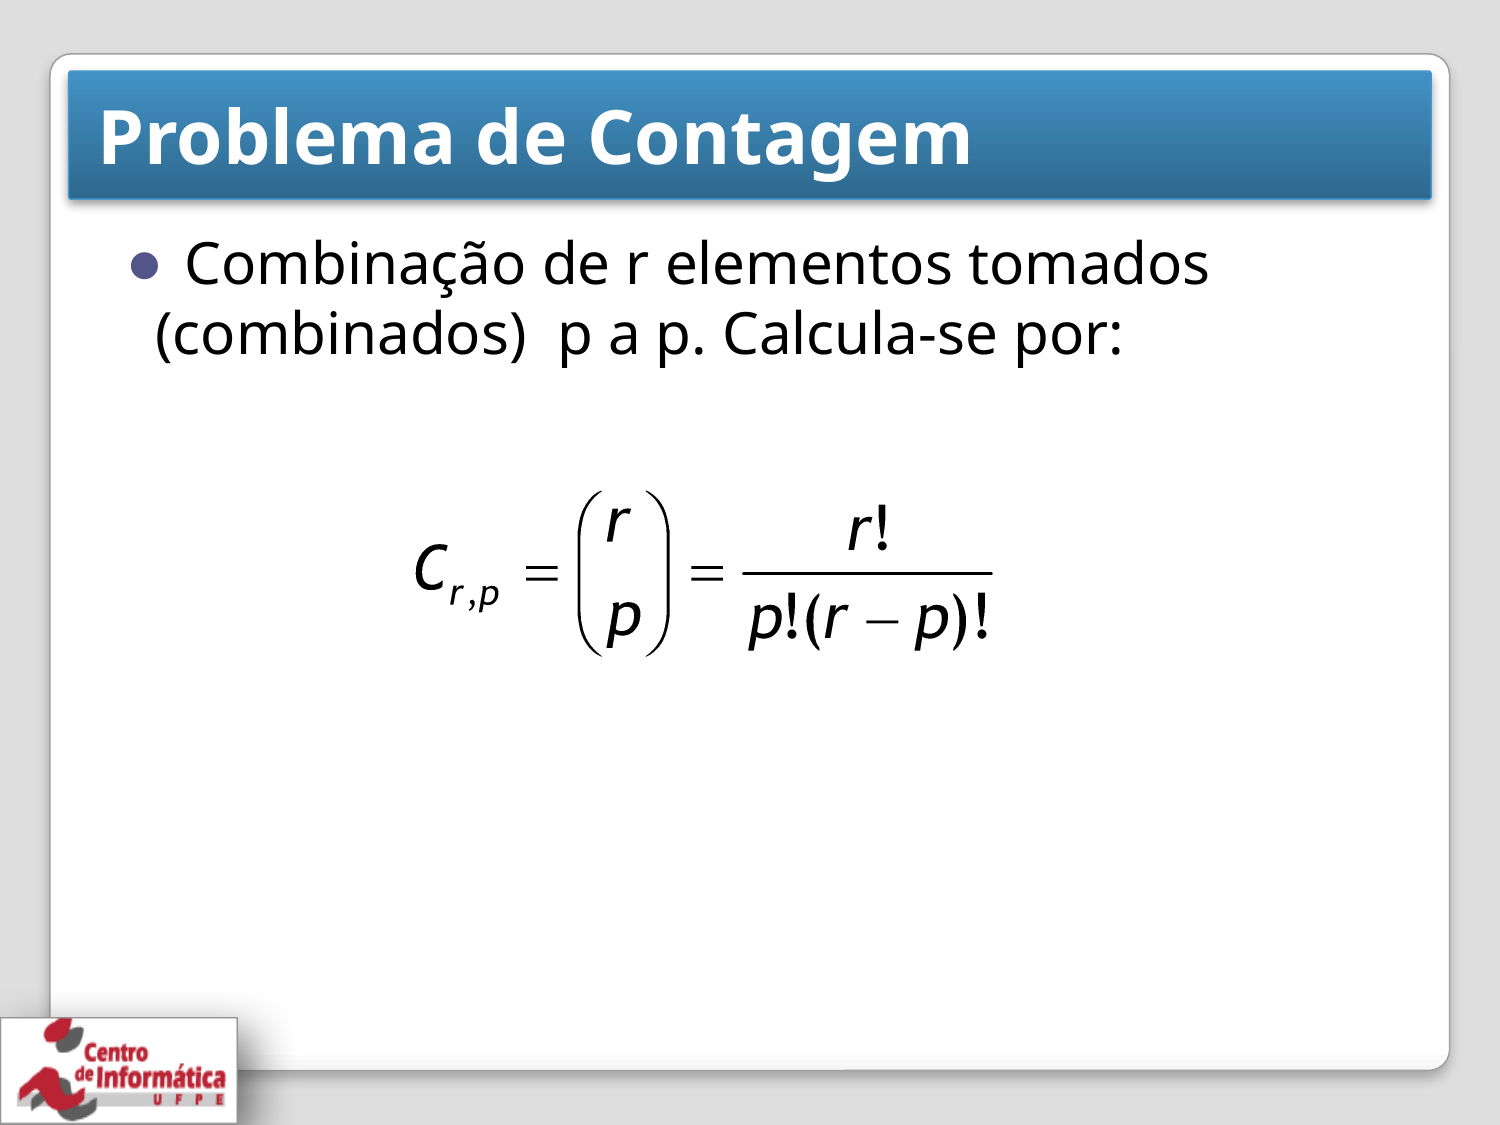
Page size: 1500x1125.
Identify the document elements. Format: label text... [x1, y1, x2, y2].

picture [0, 1017, 238, 1125]
list Combinação de r elementos tomados (combinados) p a p. Calcula-se por: [82, 210, 1425, 1008]
title Problema de Contagem [82, 70, 1425, 200]
picture [404, 480, 1004, 667]
